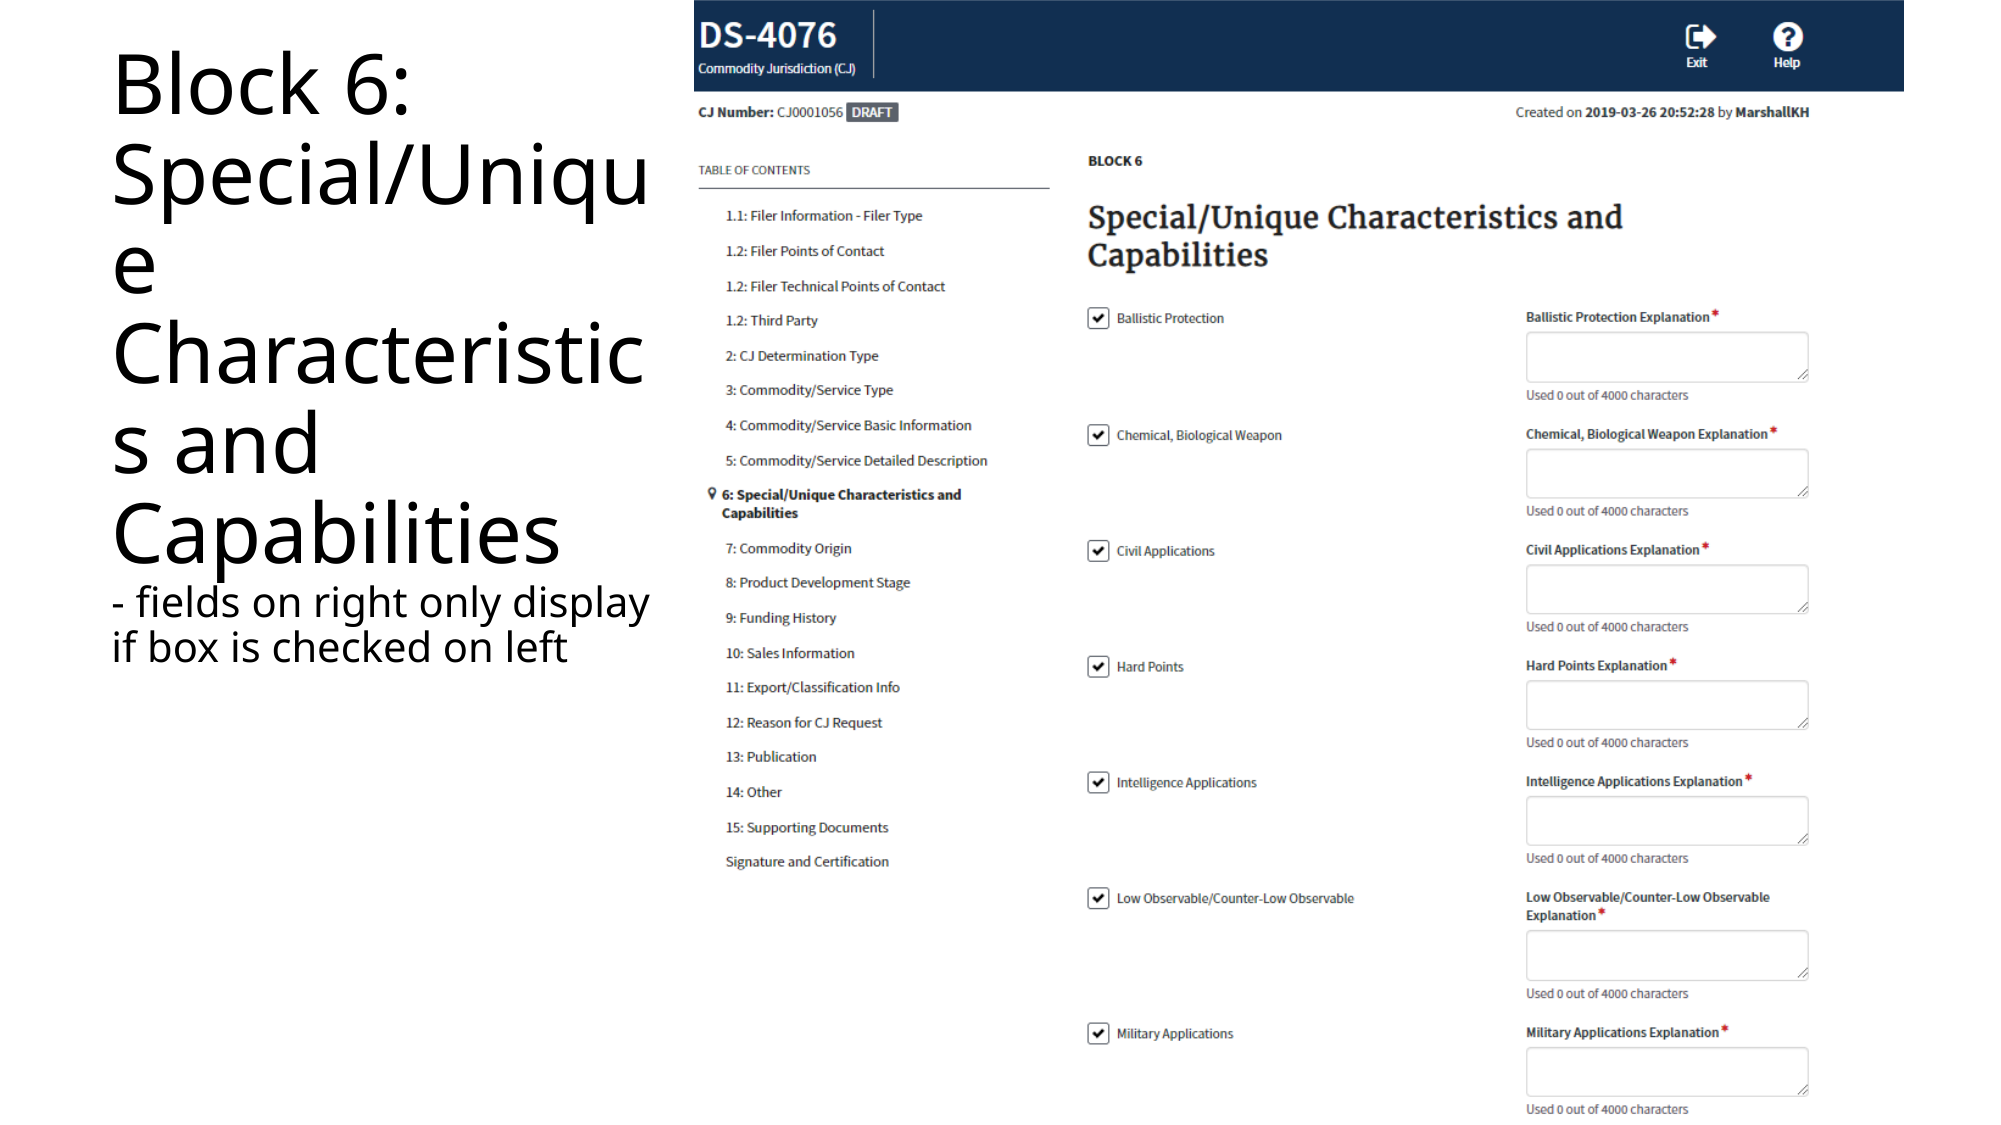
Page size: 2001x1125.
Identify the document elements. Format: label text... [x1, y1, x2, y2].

title Block 6: Special/Unique Characteristics and Capabilities - fields on right only display if box is checked on left [96, 14, 679, 700]
picture [694, 0, 1904, 1125]
